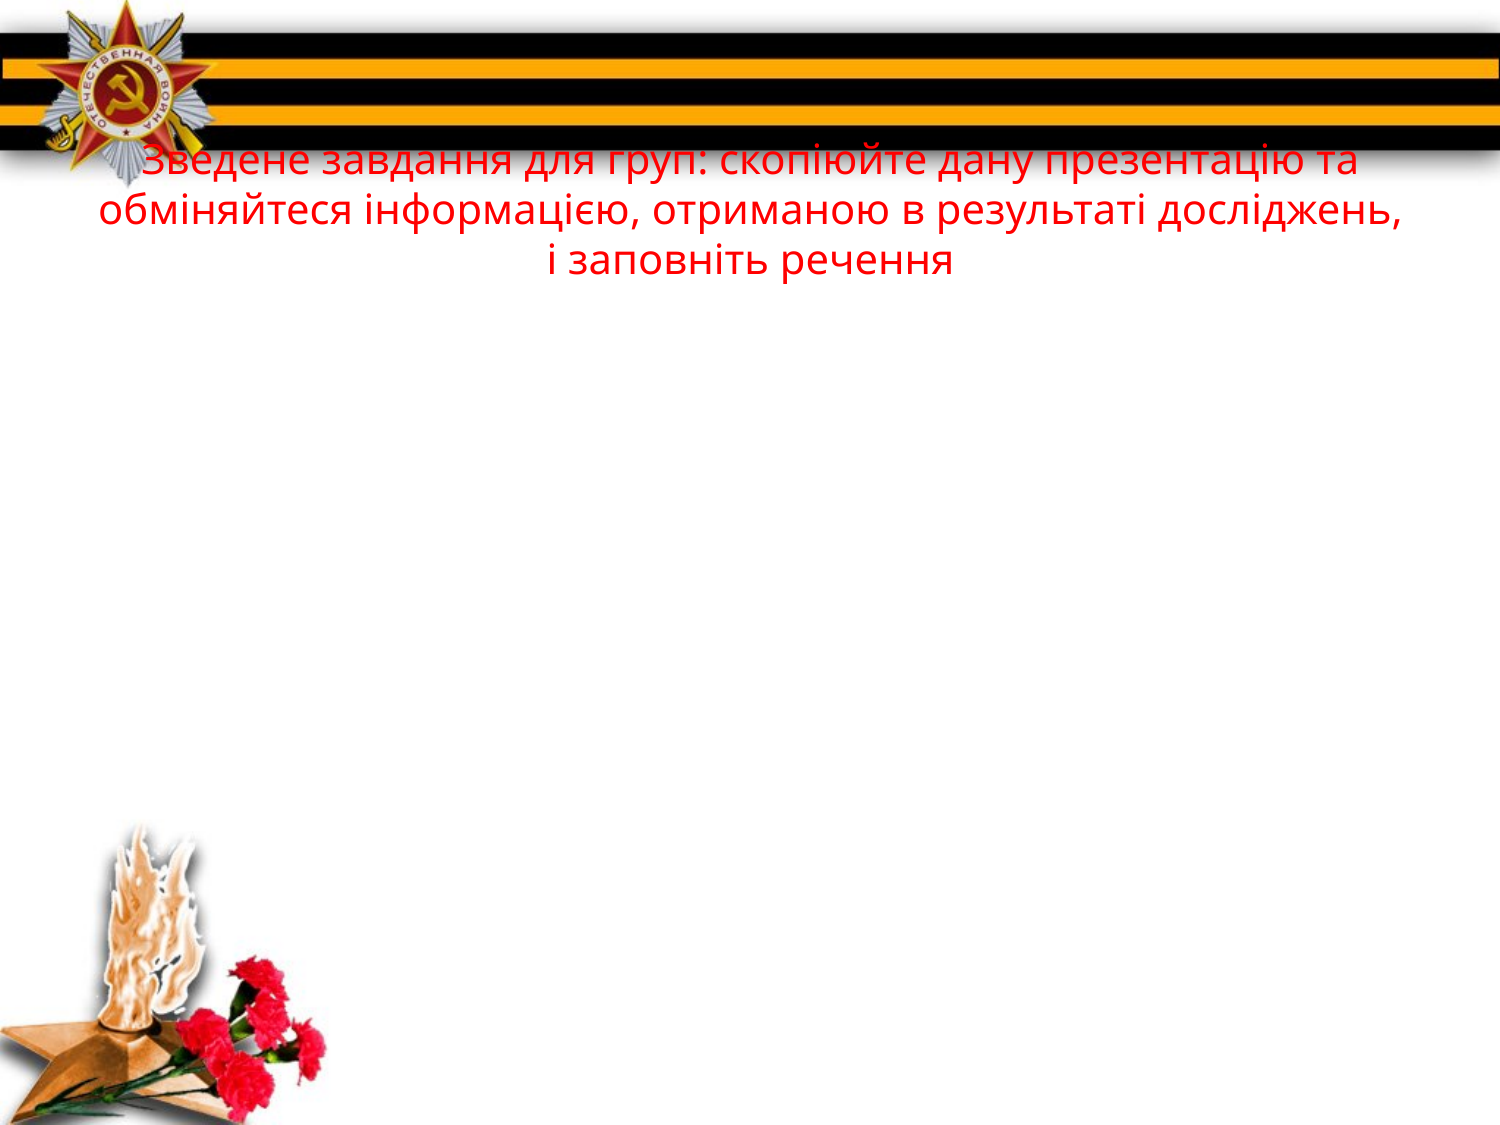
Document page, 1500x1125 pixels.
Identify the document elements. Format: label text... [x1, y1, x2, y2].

picture [0, 0, 1500, 1125]
title Зведене завдання для груп: скопіюйте дану презентацію та обміняйтеся інформацією, отриманою в результаті досліджень, і заповніть речення [75, 148, 1426, 268]
